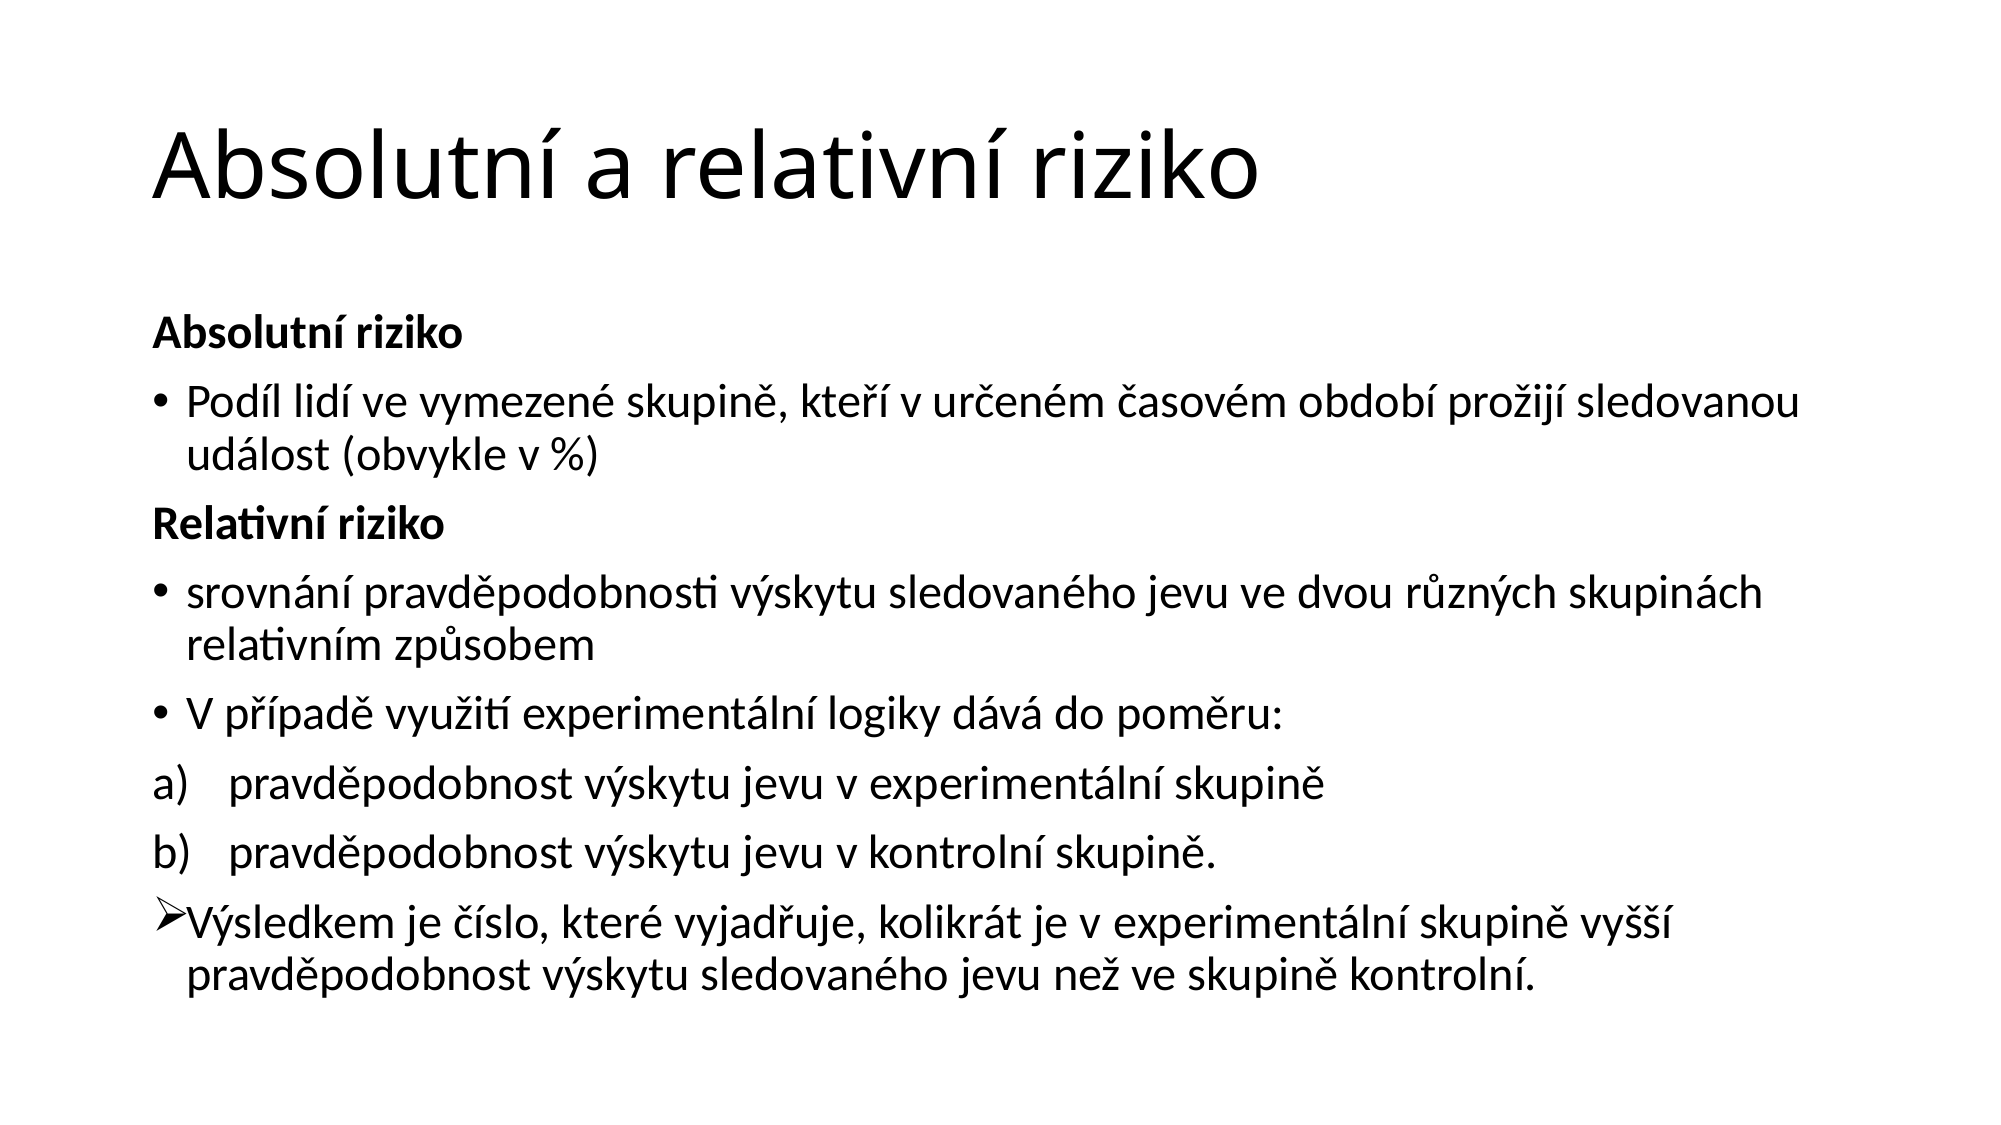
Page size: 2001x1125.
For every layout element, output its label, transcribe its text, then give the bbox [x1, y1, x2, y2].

list Absolutní riziko Podíl lidí ve vymezené skupině, kteří v určeném časovém období prožijí sledovanou událost (obvykle v %) Relativní riziko srovnání pravděpodobnosti výskytu sledovaného jevu ve dvou různých skupinách relativním způsobem V případě využití experimentální logiky dává do poměru: pravděpodobnost výskytu jevu v experimentální skupině pravděpodobnost výskytu jevu v kontrolní skupině. Výsledkem je číslo, které vyjadřuje, kolikrát je v experimentální skupině vyšší pravděpodobnost výskytu sledovaného jevu než ve skupině kontrolní. [137, 299, 1863, 1014]
title Absolutní a relativní riziko [137, 59, 1863, 278]
